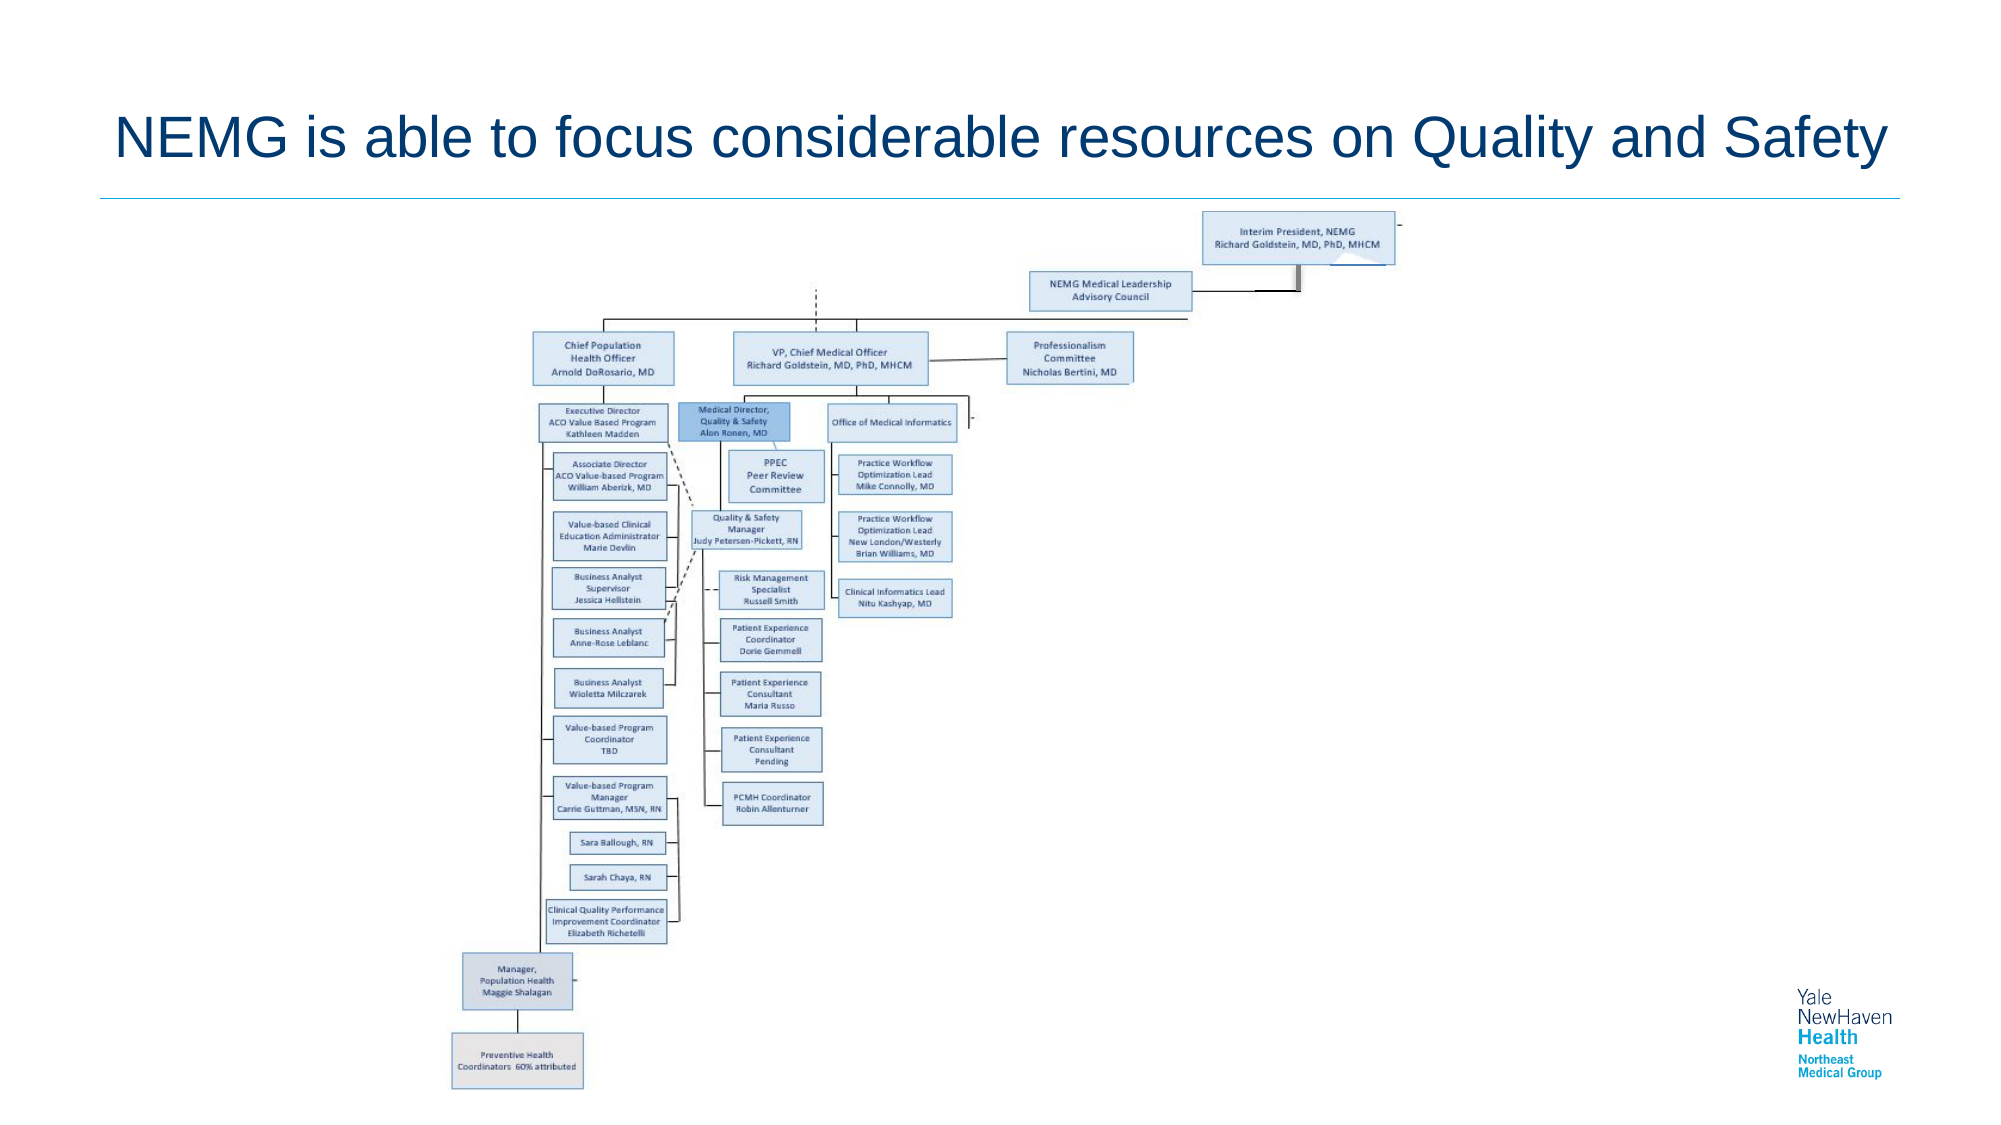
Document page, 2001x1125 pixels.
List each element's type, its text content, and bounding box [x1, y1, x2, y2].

picture [421, 211, 1406, 1106]
title NEMG is able to focus considerable resources on Quality and Safety [99, 20, 1948, 177]
picture [1788, 986, 1900, 1082]
